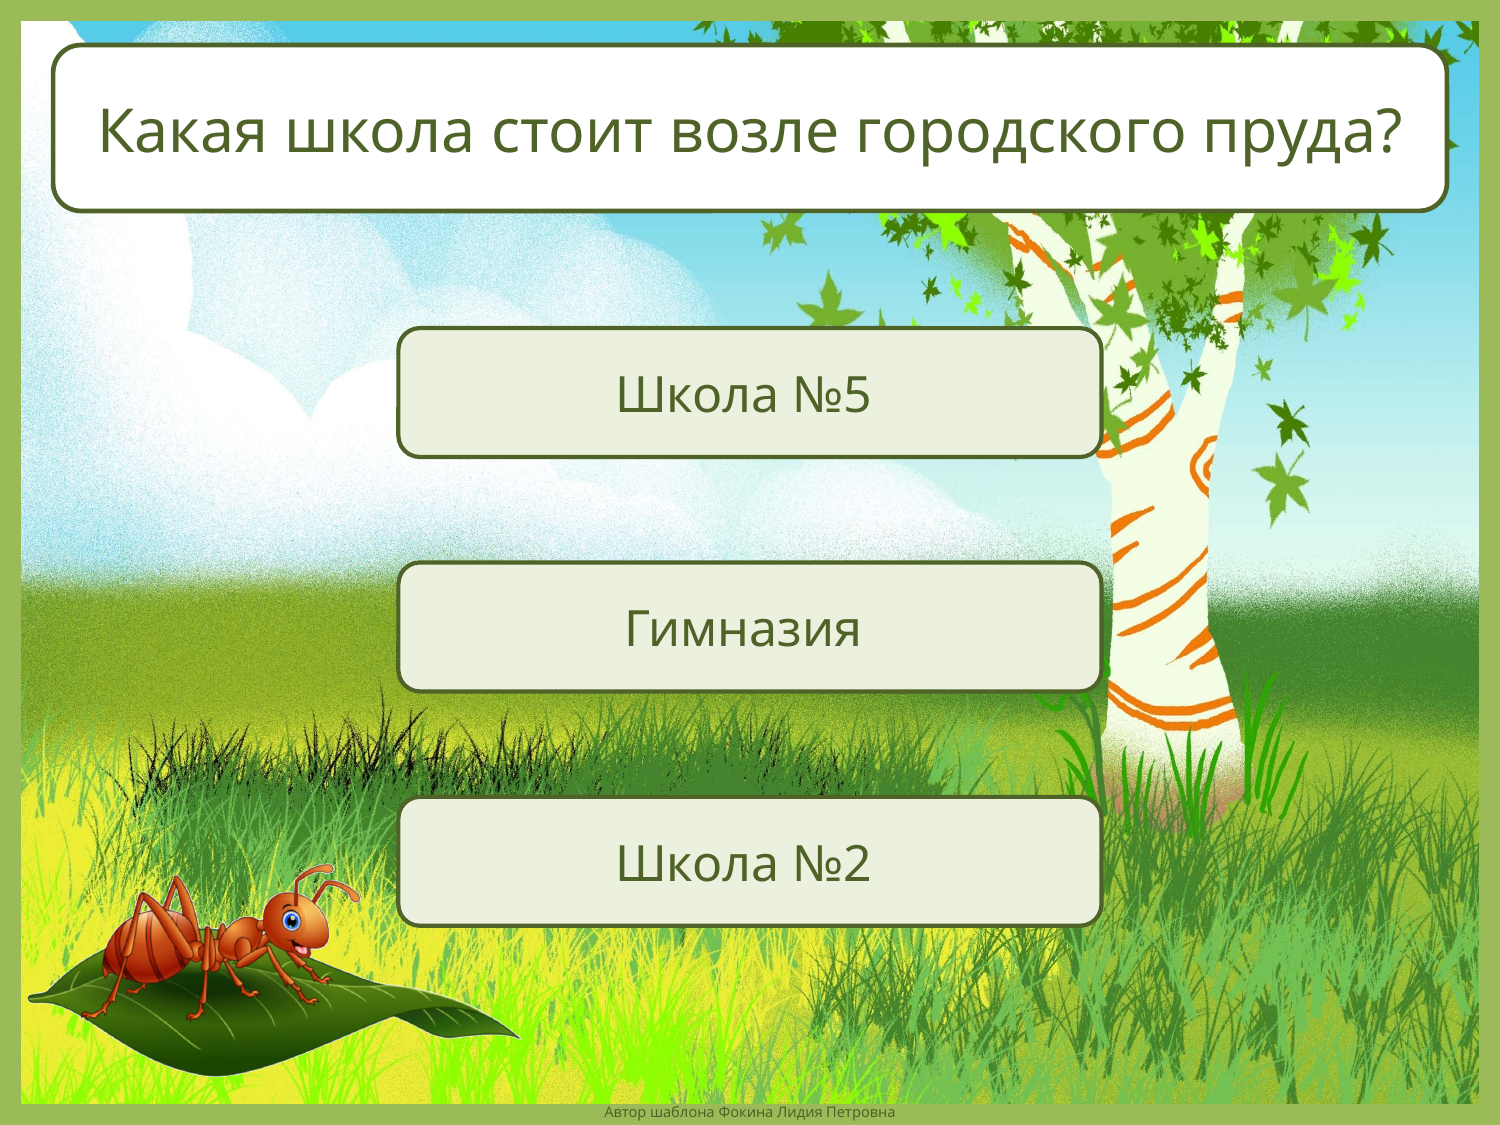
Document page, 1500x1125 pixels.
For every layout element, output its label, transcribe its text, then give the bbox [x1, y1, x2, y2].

text_box Школа №5 [396, 325, 1104, 460]
picture [21, 21, 1479, 1104]
text_box Гимназия [396, 560, 1104, 694]
text_box Какая школа стоит возле городского пруда? [53, 45, 1447, 211]
text_box Школа №2 [396, 794, 1104, 928]
